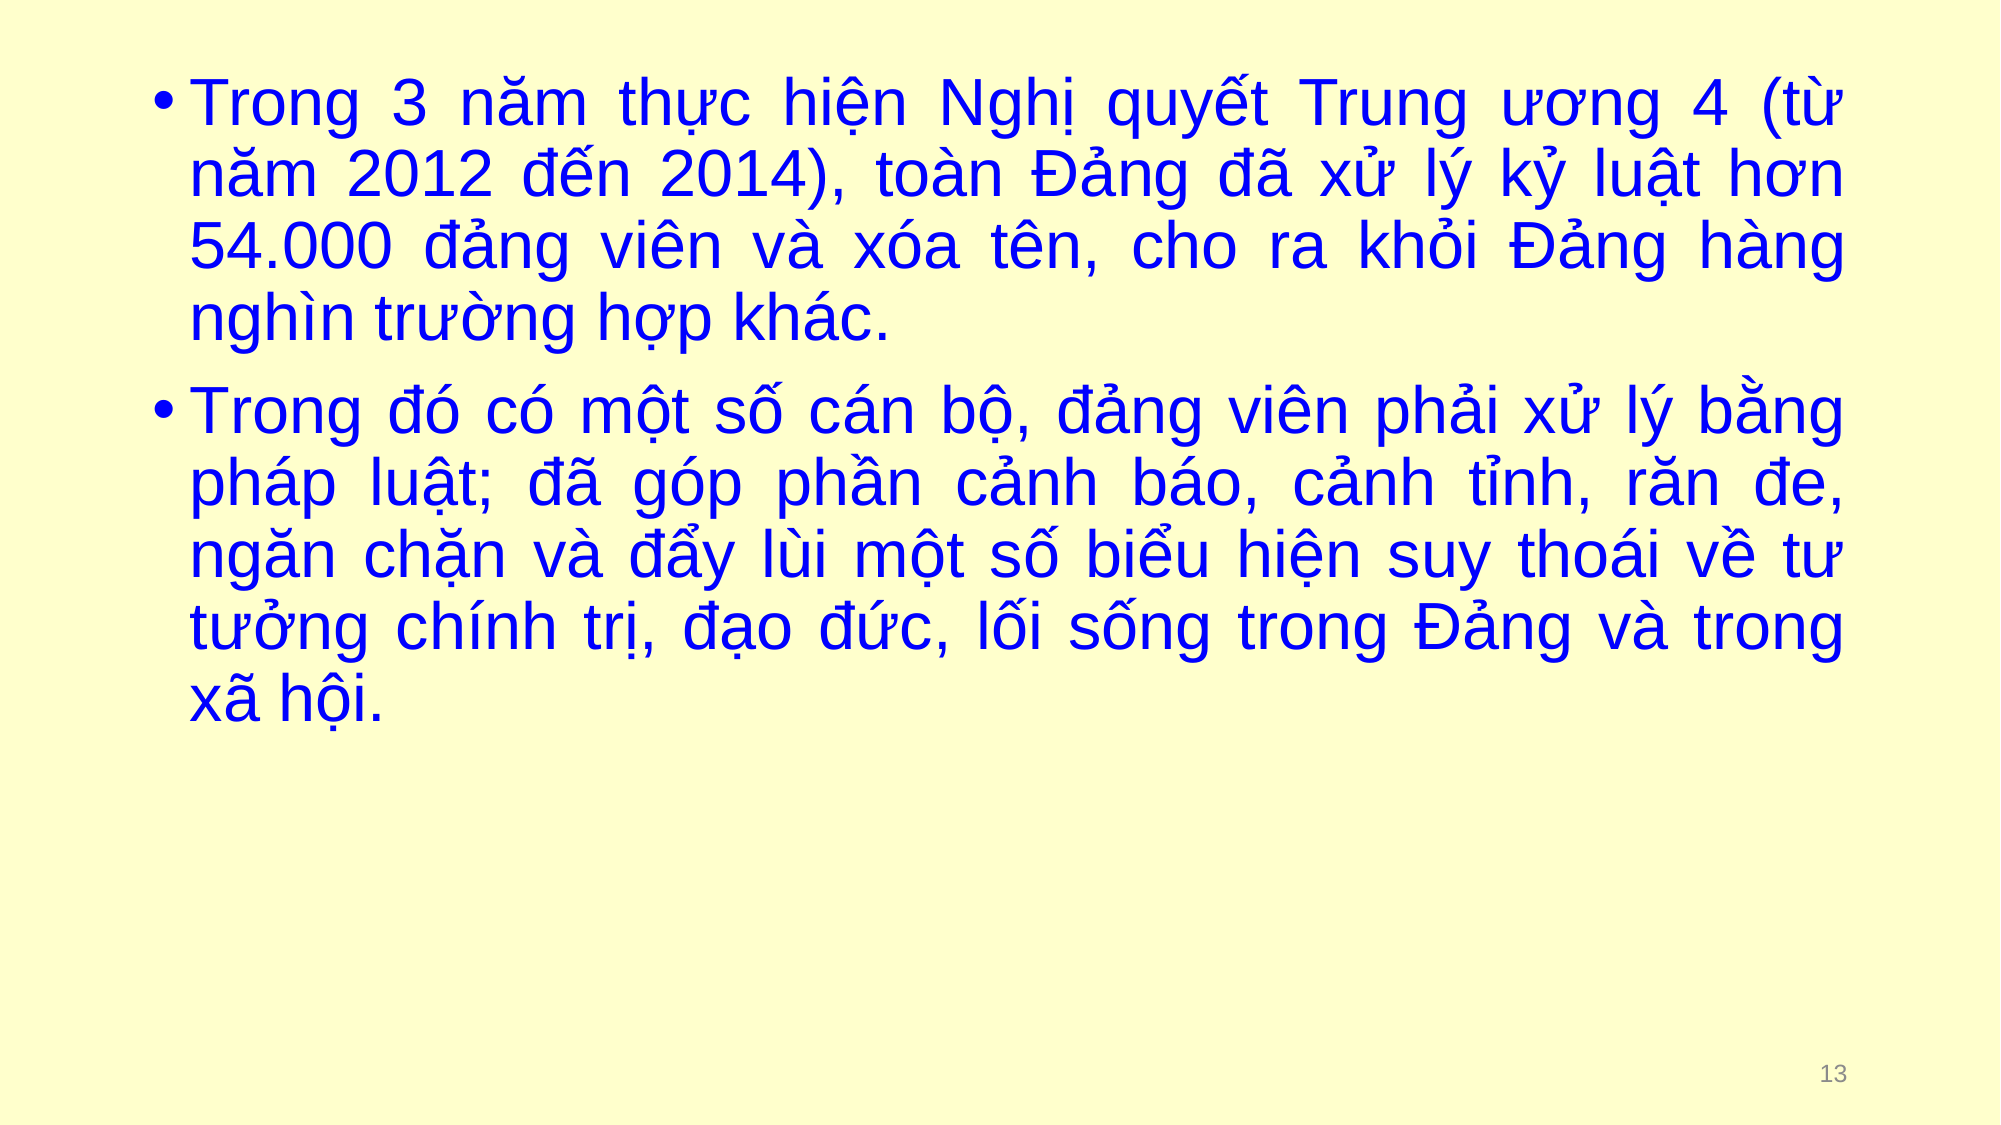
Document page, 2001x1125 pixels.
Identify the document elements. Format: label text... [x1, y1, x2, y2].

slide_number 13 [1412, 1042, 1863, 1103]
list Trong 3 năm thực hiện Nghị quyết Trung ương 4 (từ năm 2012 đến 2014), toàn Đảng đã xử lý kỷ luật hơn 54.000 đảng viên và xóa tên, cho ra khỏi Đảng hàng nghìn trường hợp khác. Trong đó có một số cán bộ, đảng viên phải xử lý bằng pháp luật; đã góp phần cảnh báo, cảnh tỉnh, răn đe, ngăn chặn và đẩy lùi một số biểu hiện suy thoái về tư tưởng chính trị, đạo đức, lối sống trong Đảng và trong xã hội. [137, 59, 1863, 1014]
